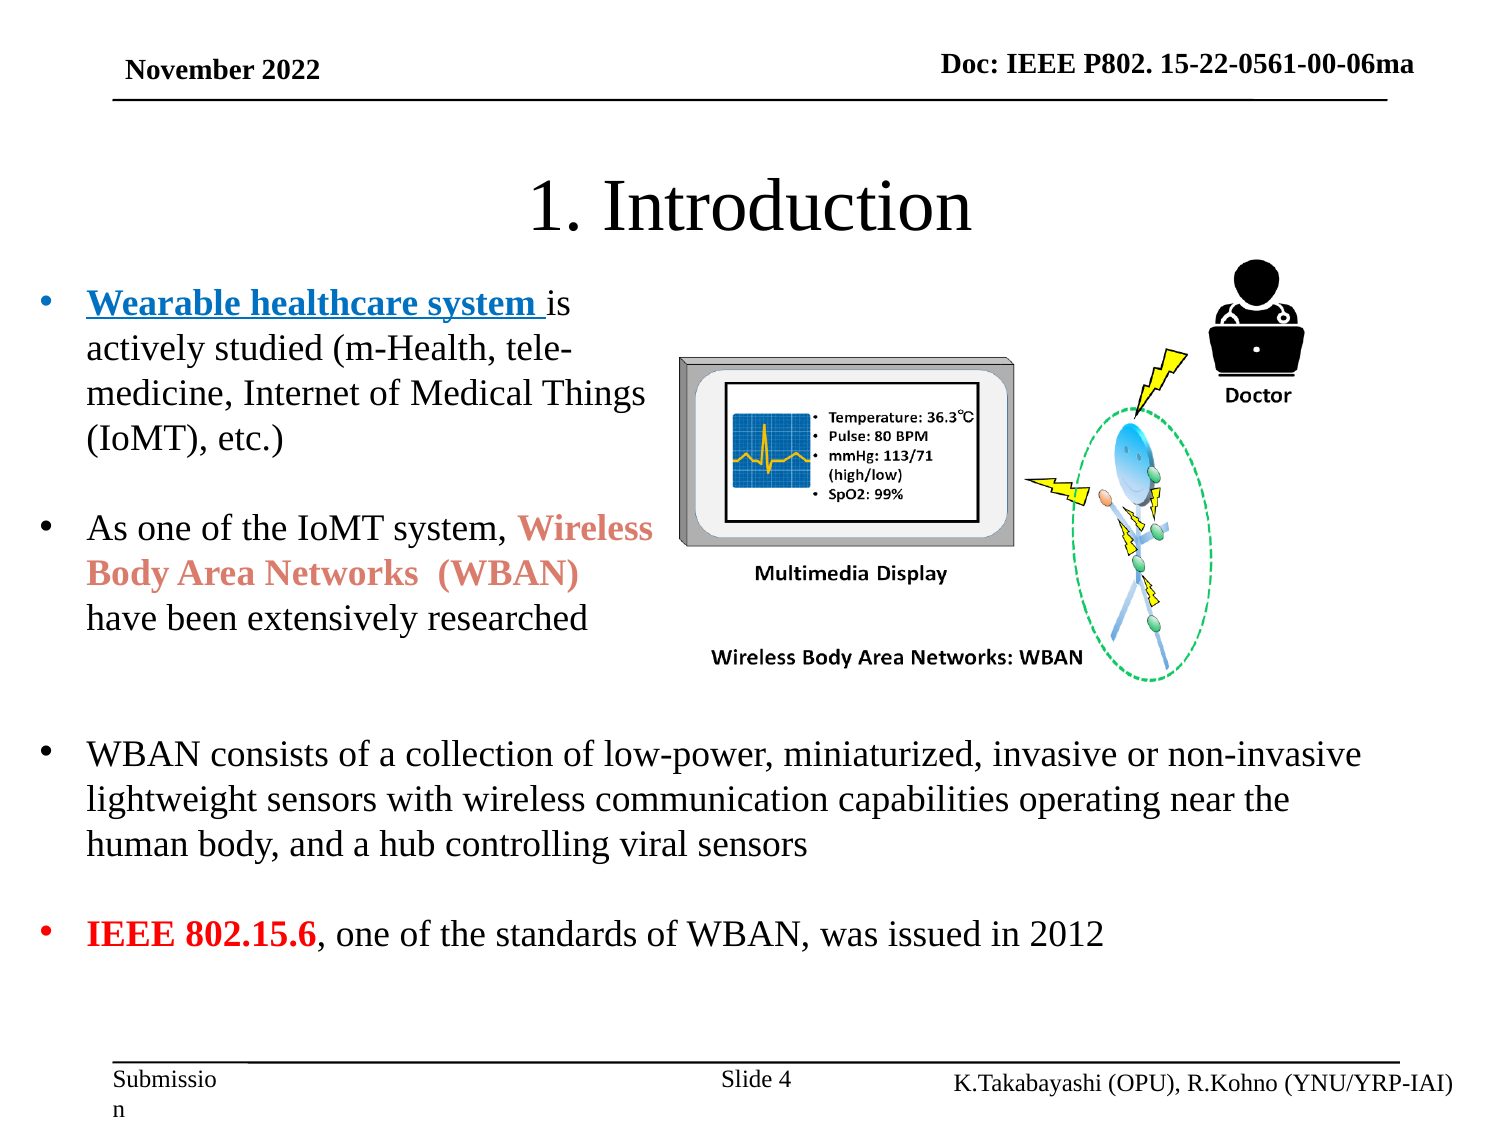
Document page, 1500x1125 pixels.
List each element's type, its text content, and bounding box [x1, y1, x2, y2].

title 1. Introduction [112, 112, 1388, 270]
footer K.Takabayashi (OPU), R.Kohno (YNU/YRP-IAI) [938, 1058, 1500, 1125]
text_box WBAN consists of a collection of low-power, miniaturized, invasive or non-invasive lightweight sensors with wireless communication capabilities operating near the human body, and a hub controlling viral sensors IEEE 802.15.6, one of the standards of WBAN, was issued in 2012 [24, 721, 1400, 961]
slide_number Slide 4 [712, 1061, 801, 1093]
picture [678, 255, 1388, 729]
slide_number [124, 49, 388, 86]
text_box Wearable healthcare system is actively studied (m-Health, tele-medicine, Internet of Medical Things (IoMT), etc.) As one of the IoMT system, Wireless Body Area Networks (WBAN) have been extensively researched [24, 270, 673, 690]
